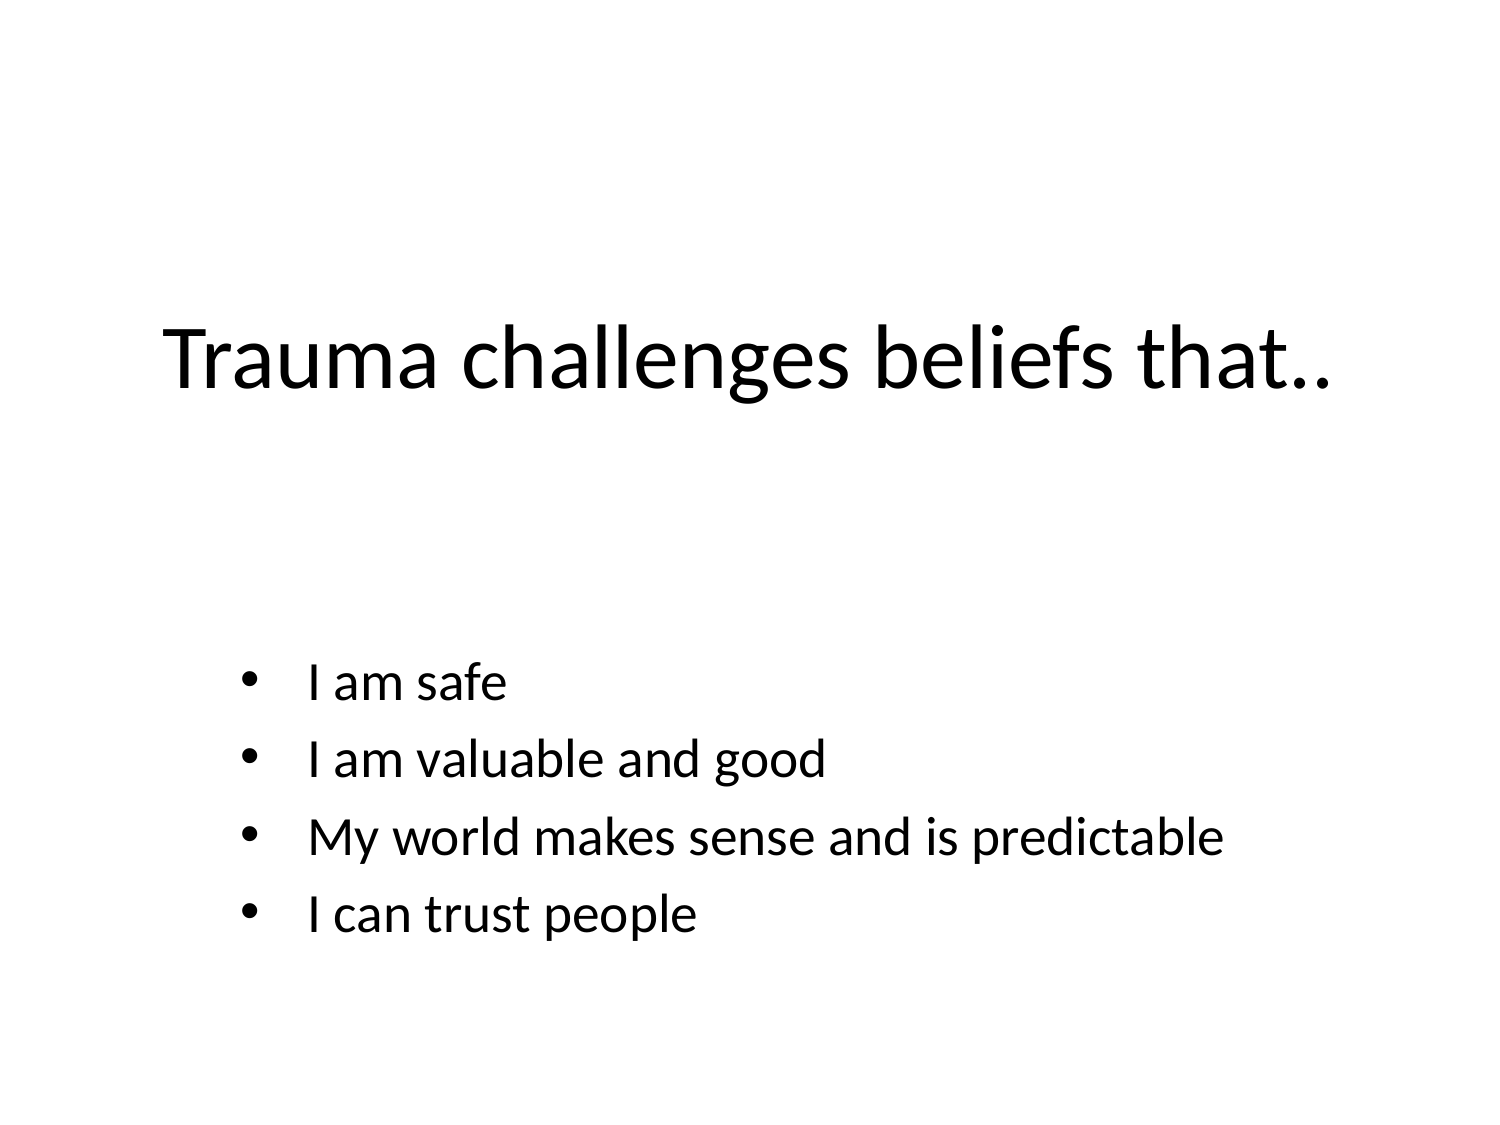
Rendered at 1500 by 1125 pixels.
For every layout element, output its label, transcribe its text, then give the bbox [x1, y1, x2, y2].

title Trauma challenges beliefs that.. [112, 231, 1388, 473]
subtitle I am safe I am valuable and good My world makes sense and is predictable I can trust people [225, 637, 1275, 1000]
